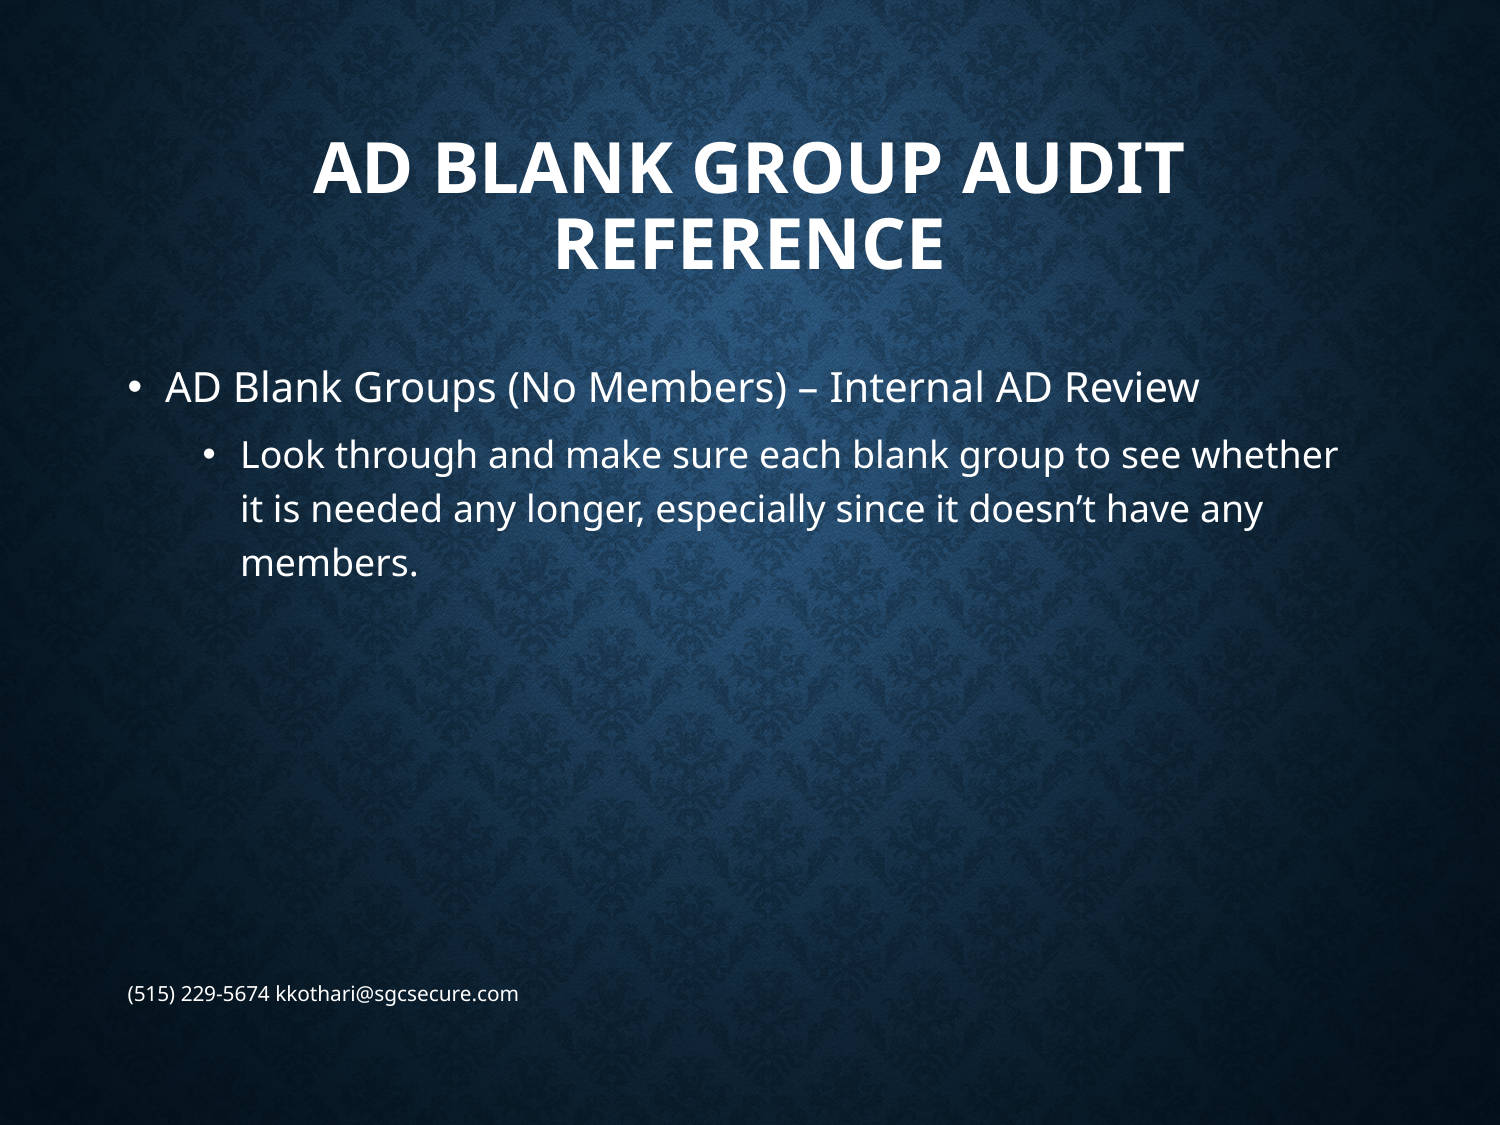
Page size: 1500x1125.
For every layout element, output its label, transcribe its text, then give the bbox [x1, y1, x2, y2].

footer (515) 229-5674 kkothari@sgcsecure.com [112, 965, 934, 1025]
title AD Blank Group Audit Reference [112, 99, 1387, 318]
list AD Blank Groups (No Members) – Internal AD Review Look through and make sure each blank group to see whether it is needed any longer, especially since it doesn’t have any members. [112, 343, 1387, 950]
